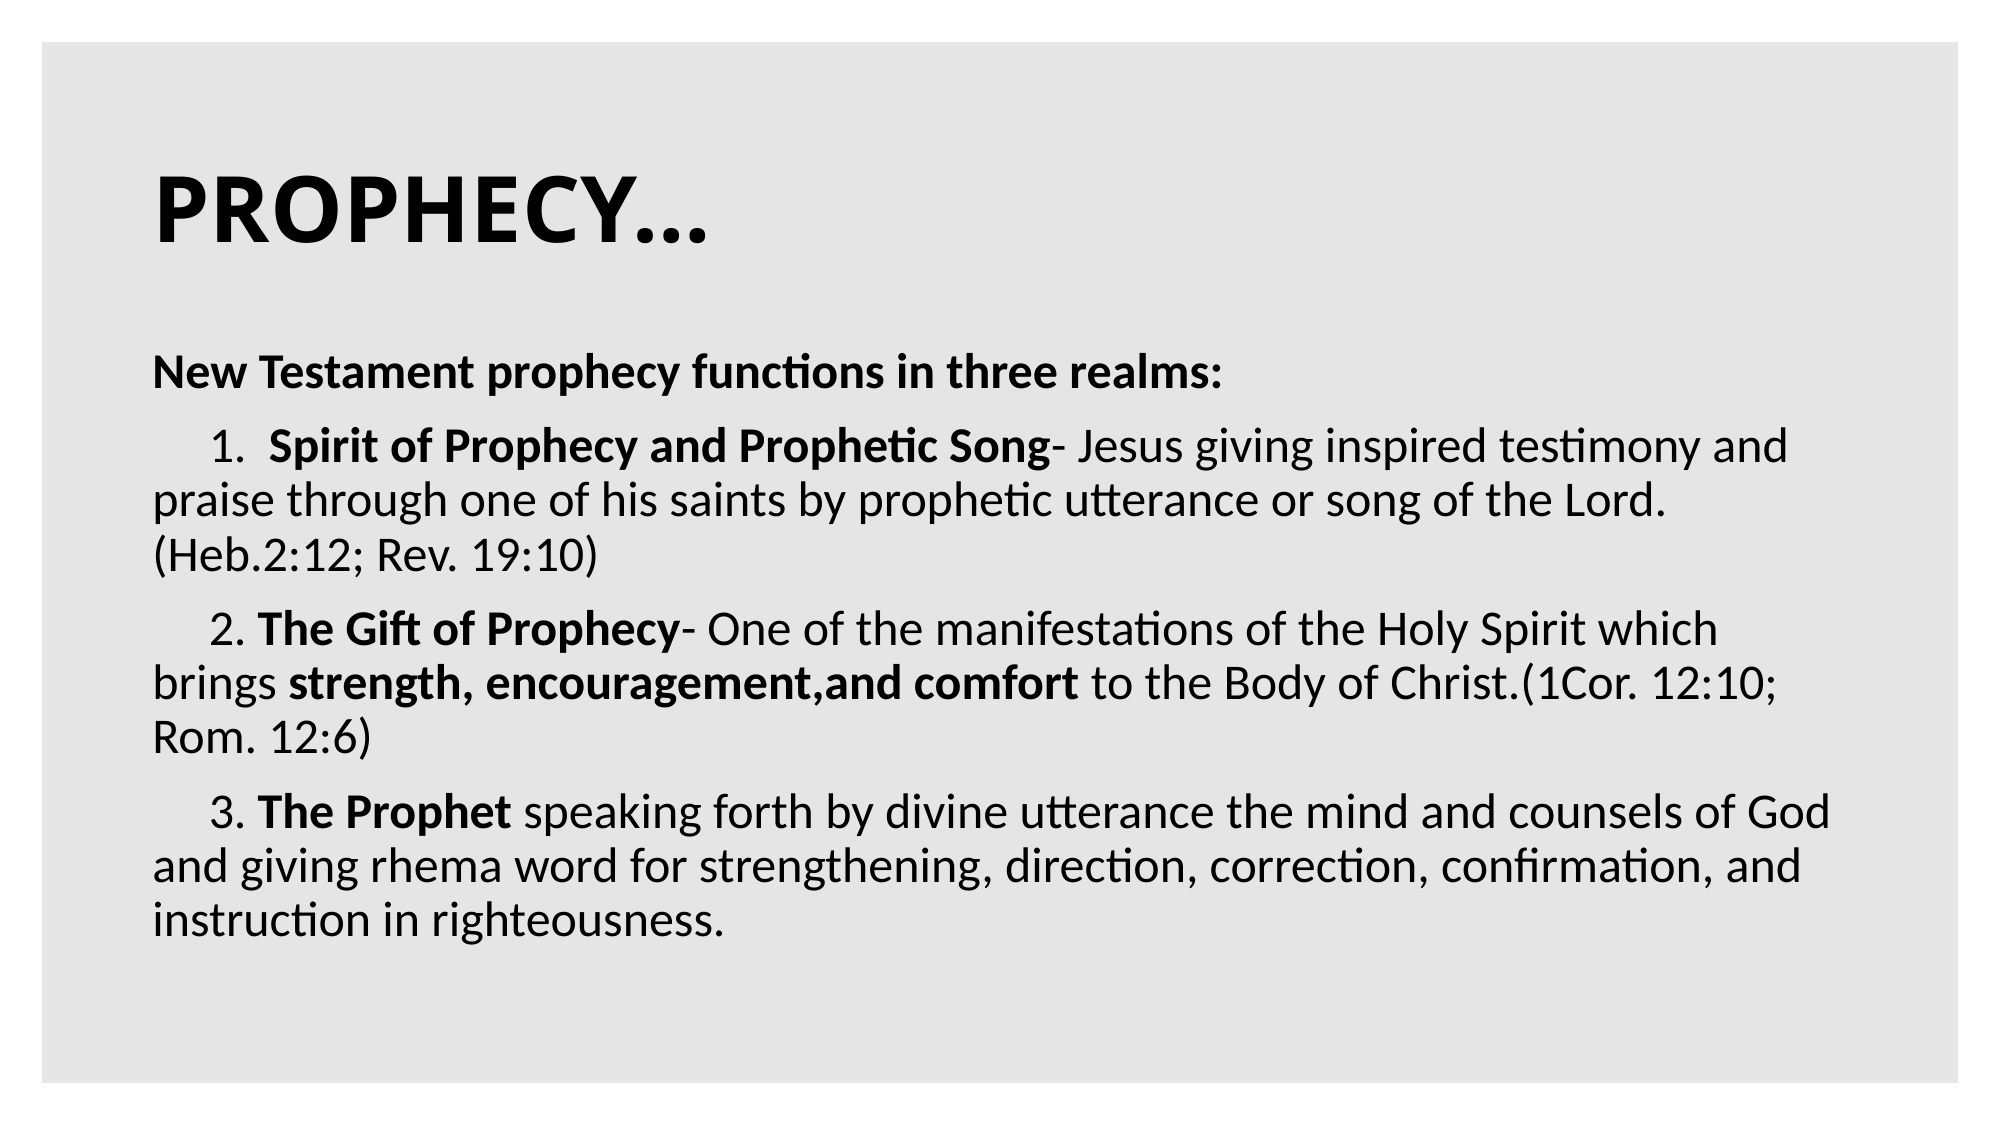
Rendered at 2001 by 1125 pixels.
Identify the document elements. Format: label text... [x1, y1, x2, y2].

title PROPHECY… [137, 103, 1863, 322]
text_box [52, 51, 1948, 1073]
list New Testament prophecy functions in three realms: 1. Spirit of Prophecy and Prophetic Song- Jesus giving inspired testimony and praise through one of his saints by prophetic utterance or song of the Lord. (Heb.2:12; Rev. 19:10) 2. The Gift of Prophecy- One of the manifestations of the Holy Spirit which brings strength, encouragement,and comfort to the Body of Christ.(1Cor. 12:10; Rom. 12:6) 3. The Prophet speaking forth by divine utterance the mind and counsels of God and giving rhema word for strengthening, direction, correction, confirmation, and instruction in righteousness. [137, 337, 1863, 973]
